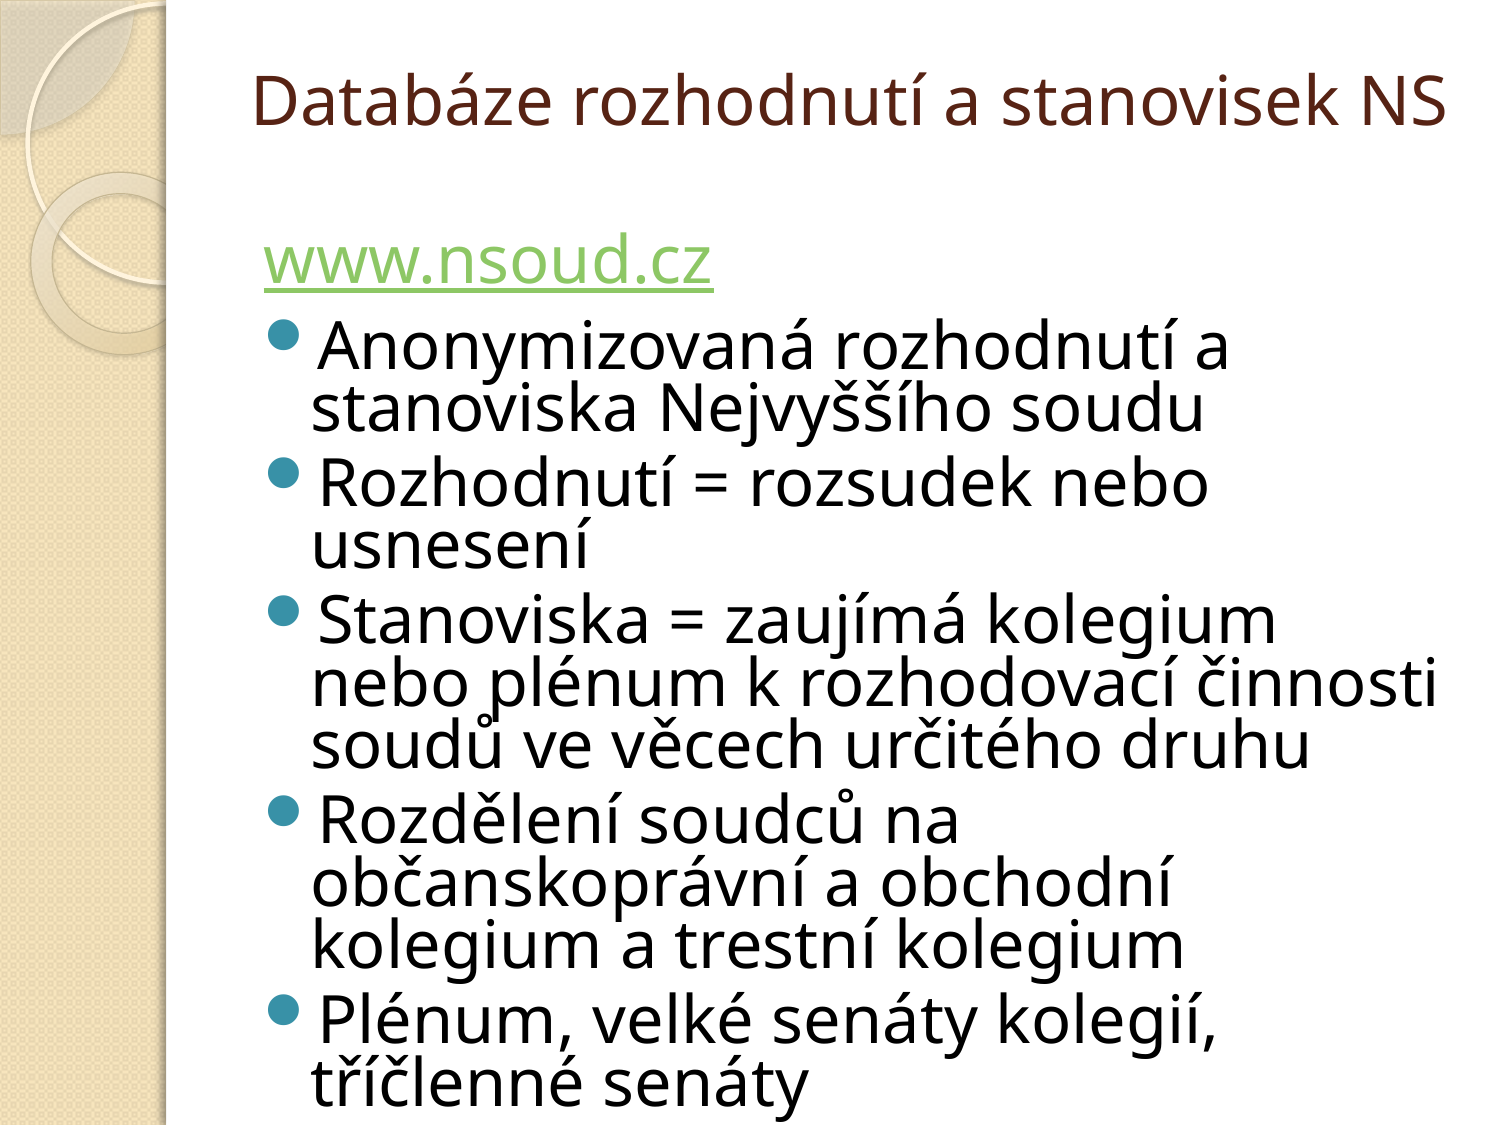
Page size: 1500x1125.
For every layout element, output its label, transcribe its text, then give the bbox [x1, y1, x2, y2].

title Databáze rozhodnutí a stanovisek NS [235, 45, 1466, 233]
list www.nsoud.cz Anonymizovaná rozhodnutí a stanoviska Nejvyššího soudu Rozhodnutí = rozsudek nebo usnesení Stanoviska = zaujímá kolegium nebo plénum k rozhodovací činnosti soudů ve věcech určitého druhu Rozdělení soudců na občanskoprávní a obchodní kolegium a trestní kolegium Plénum, velké senáty kolegií, tříčlenné senáty [235, 237, 1466, 1025]
